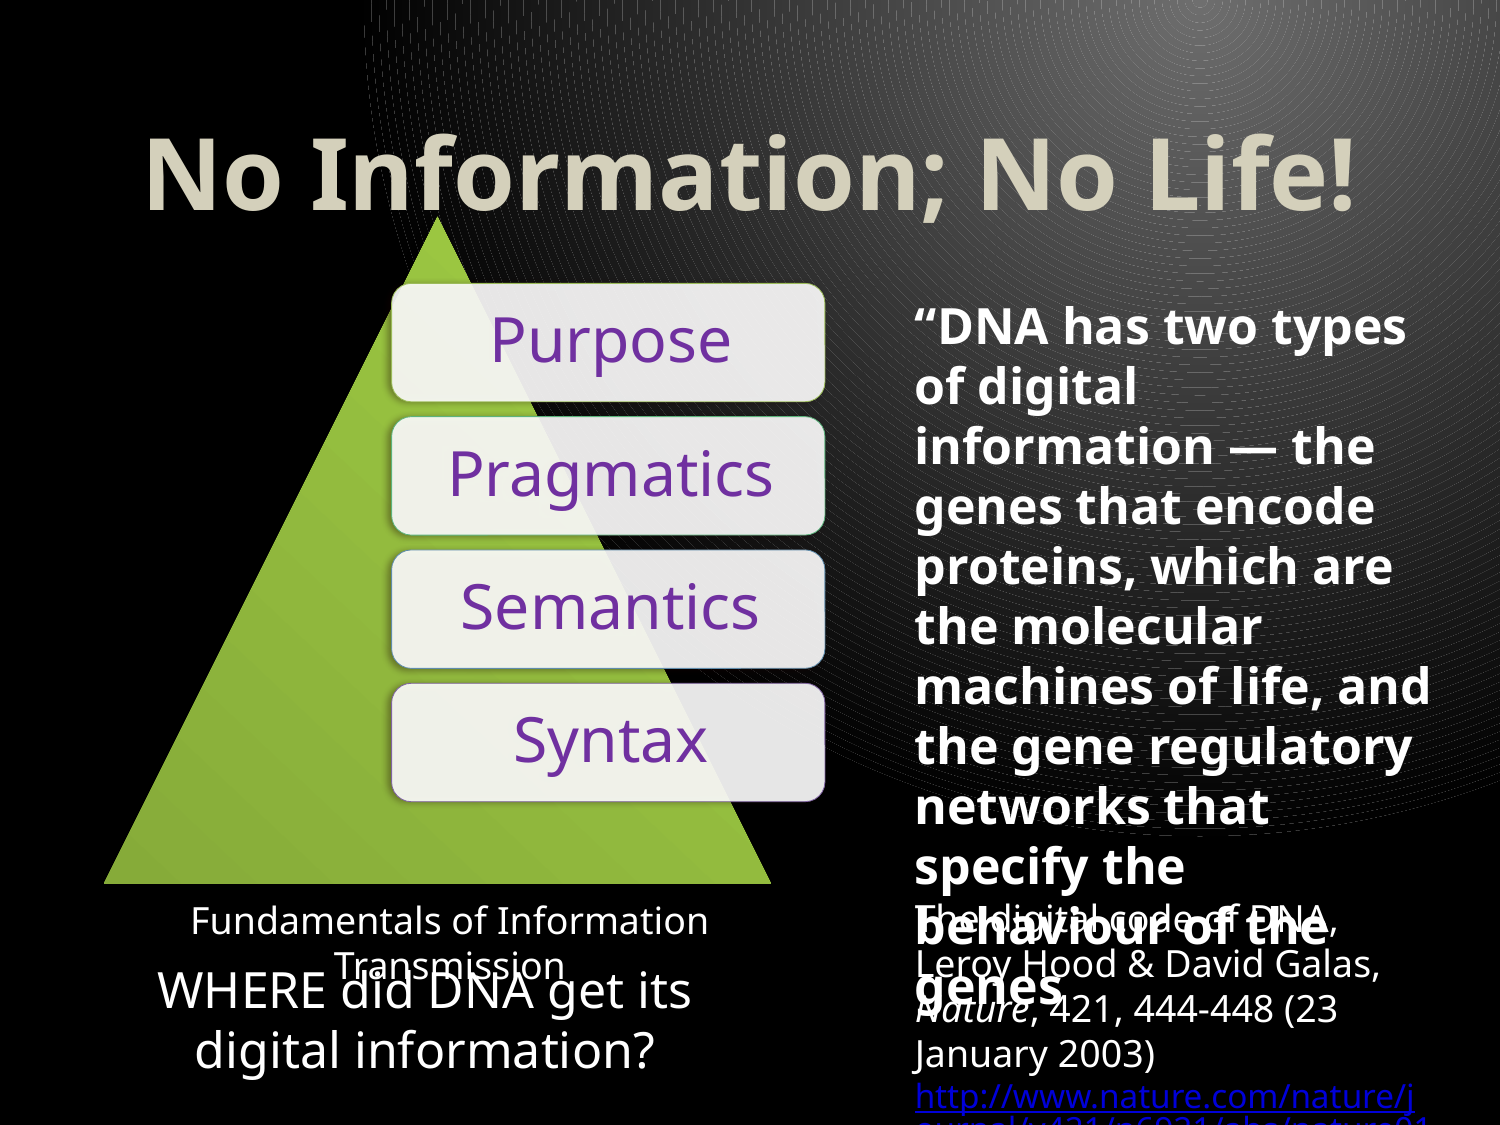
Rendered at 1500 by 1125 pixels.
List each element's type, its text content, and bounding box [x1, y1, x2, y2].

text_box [0, 216, 886, 884]
text_box Fundamentals of Information Transmission [62, 891, 838, 995]
text_box WHERE did DNA get its digital information? [99, 951, 750, 1086]
text_box “DNA has two types of digital information — the genes that encode proteins, which are the molecular machines of life, and the gene regulatory networks that specify the behaviour of the genes.” [900, 287, 1463, 1023]
text_box The digital code of DNA, Leroy Hood & David Galas, Nature, 421, 444-448 (23 January 2003) http://www.nature.com/nature/journal/v421/n6921/abs/nature01410.html [900, 887, 1450, 1125]
title No Information; No Life! [75, 50, 1425, 238]
